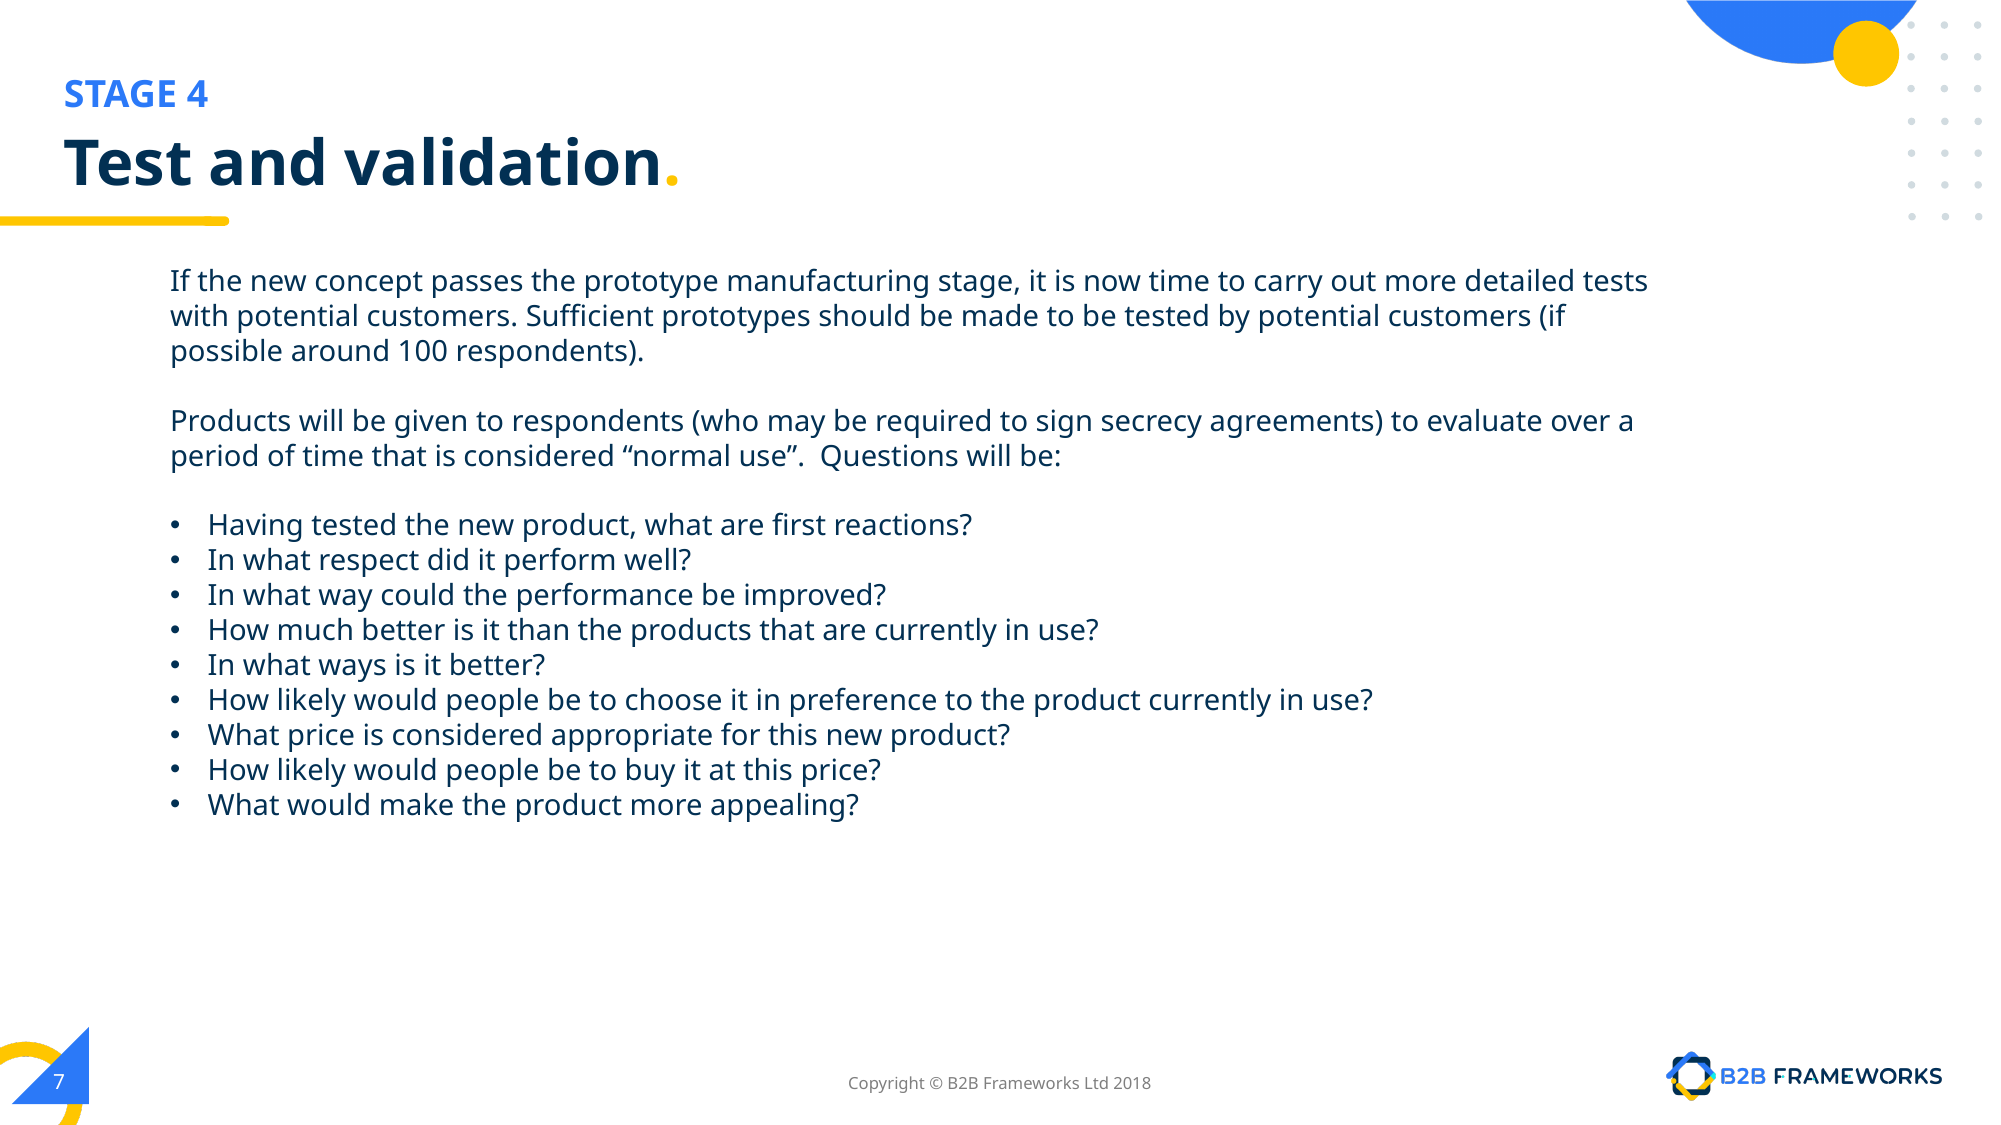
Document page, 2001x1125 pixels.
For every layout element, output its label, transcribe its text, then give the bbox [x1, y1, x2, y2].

slide_number ‹#› [38, 1052, 488, 1113]
picture [1677, 1, 1930, 71]
footer Copyright © B2B Frameworks Ltd 2018 [662, 1052, 1338, 1113]
picture [0, 1041, 84, 1125]
text_box If the new concept passes the prototype manufacturing stage, it is now time to carry out more detailed tests with potential customers. Sufficient prototypes should be made to be tested by potential customers (if possible around 100 respondents). Products will be given to respondents (who may be required to sign secrecy agreements) to evaluate over a period of time that is considered “normal use”. Questions will be: Having tested the new product, what are first reactions? In what respect did it perform well? In what way could the performance be improved? How much better is it than the products that are currently in use? In what ways is it better? How likely would people be to choose it in preference to the product currently in use? What price is considered appropriate for this new product? How likely would people be to buy it at this price? What would make the product more appealing? [155, 254, 1698, 864]
picture [1655, 1040, 1952, 1111]
title Test and validation. [49, 123, 1302, 207]
